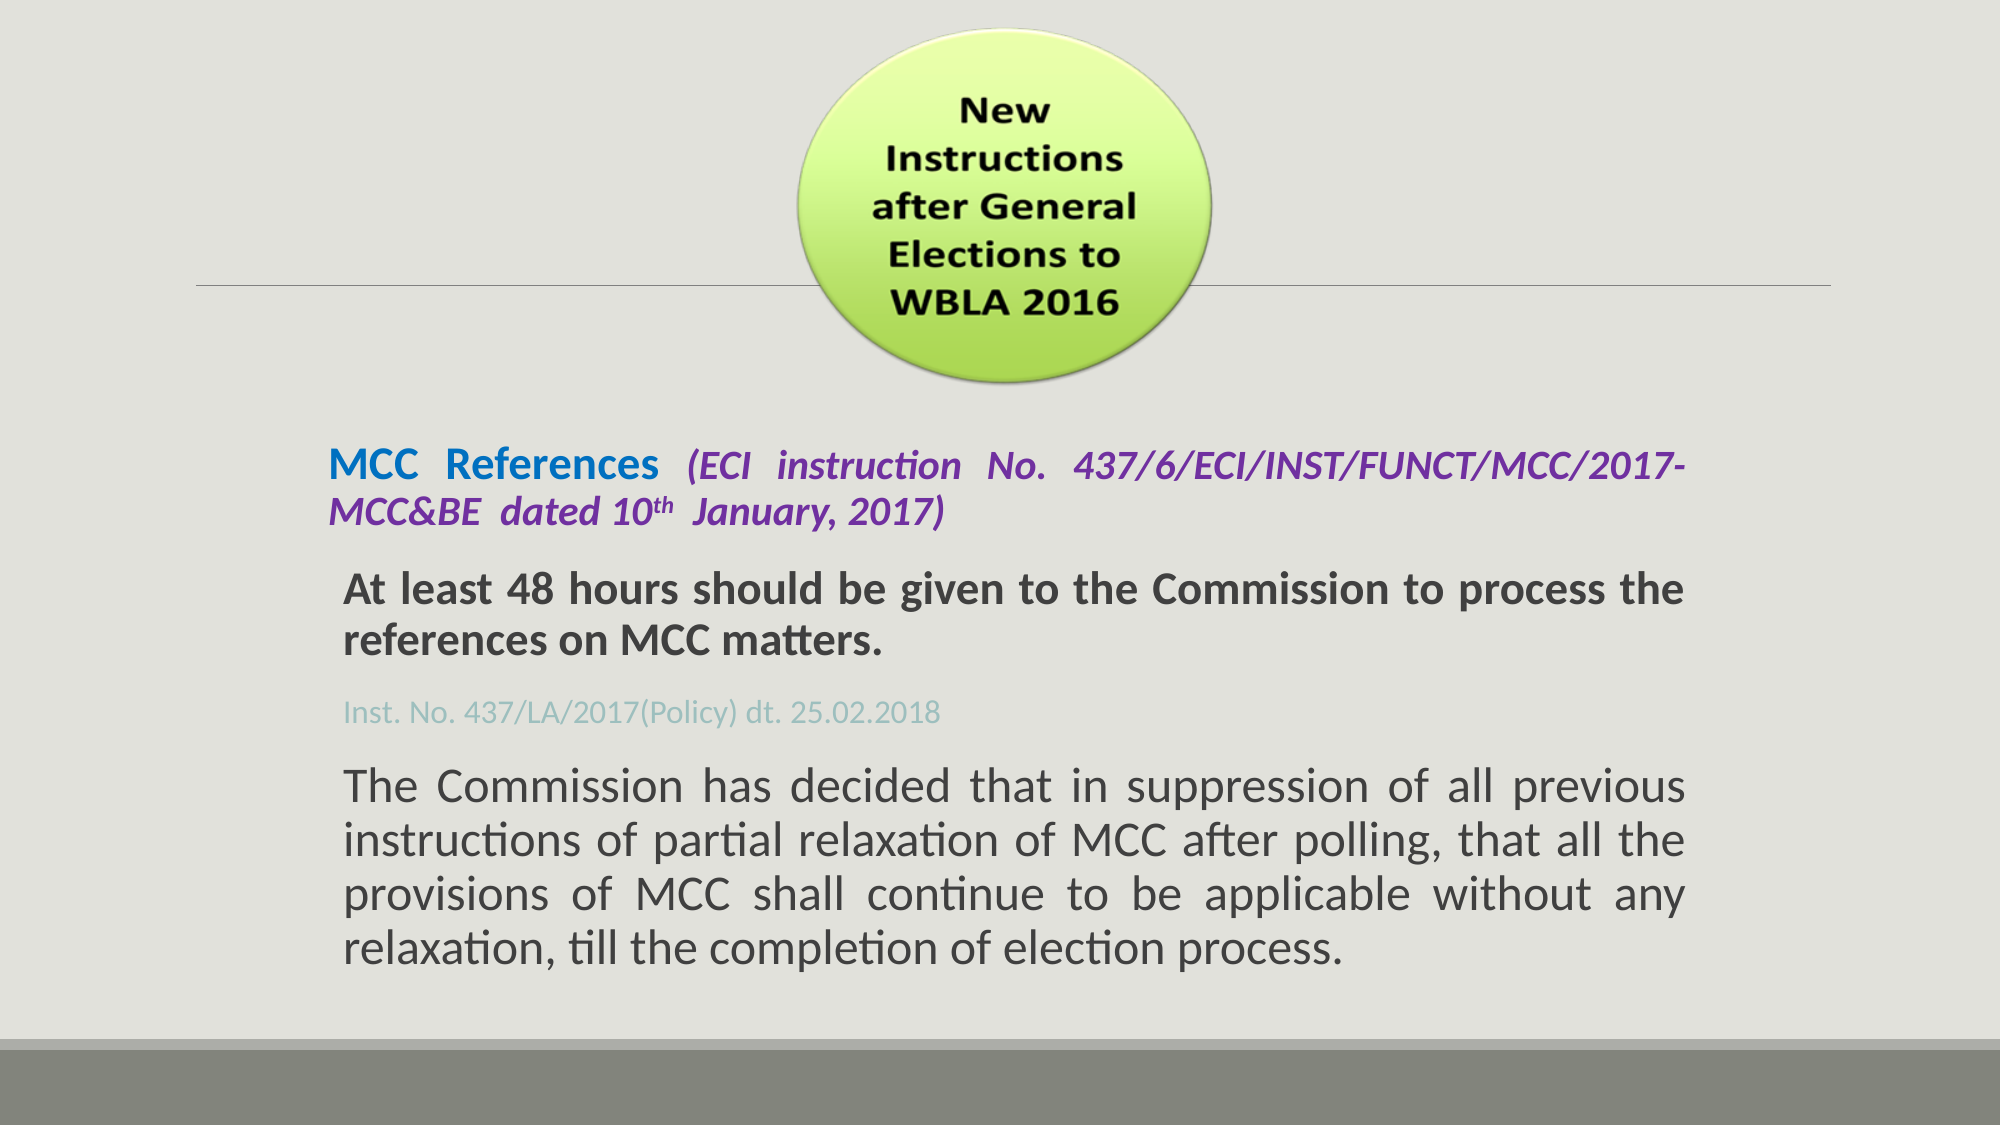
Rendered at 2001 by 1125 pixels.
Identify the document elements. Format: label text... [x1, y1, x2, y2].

picture [793, 26, 1217, 389]
list MCC References (ECI instruction No. 437/6/ECI/INST/FUNCT/MCC/2017-MCC&BE dated 10th January, 2017) At least 48 hours should be given to the Commission to process the references on MCC matters. Inst. No. 437/LA/2017(Policy) dt. 25.02.2018 The Commission has decided that in suppression of all previous instructions of partial relaxation of MCC after polling, that all the provisions of MCC shall continue to be applicable without any relaxation, till the completion of election process. [328, 431, 1687, 1024]
